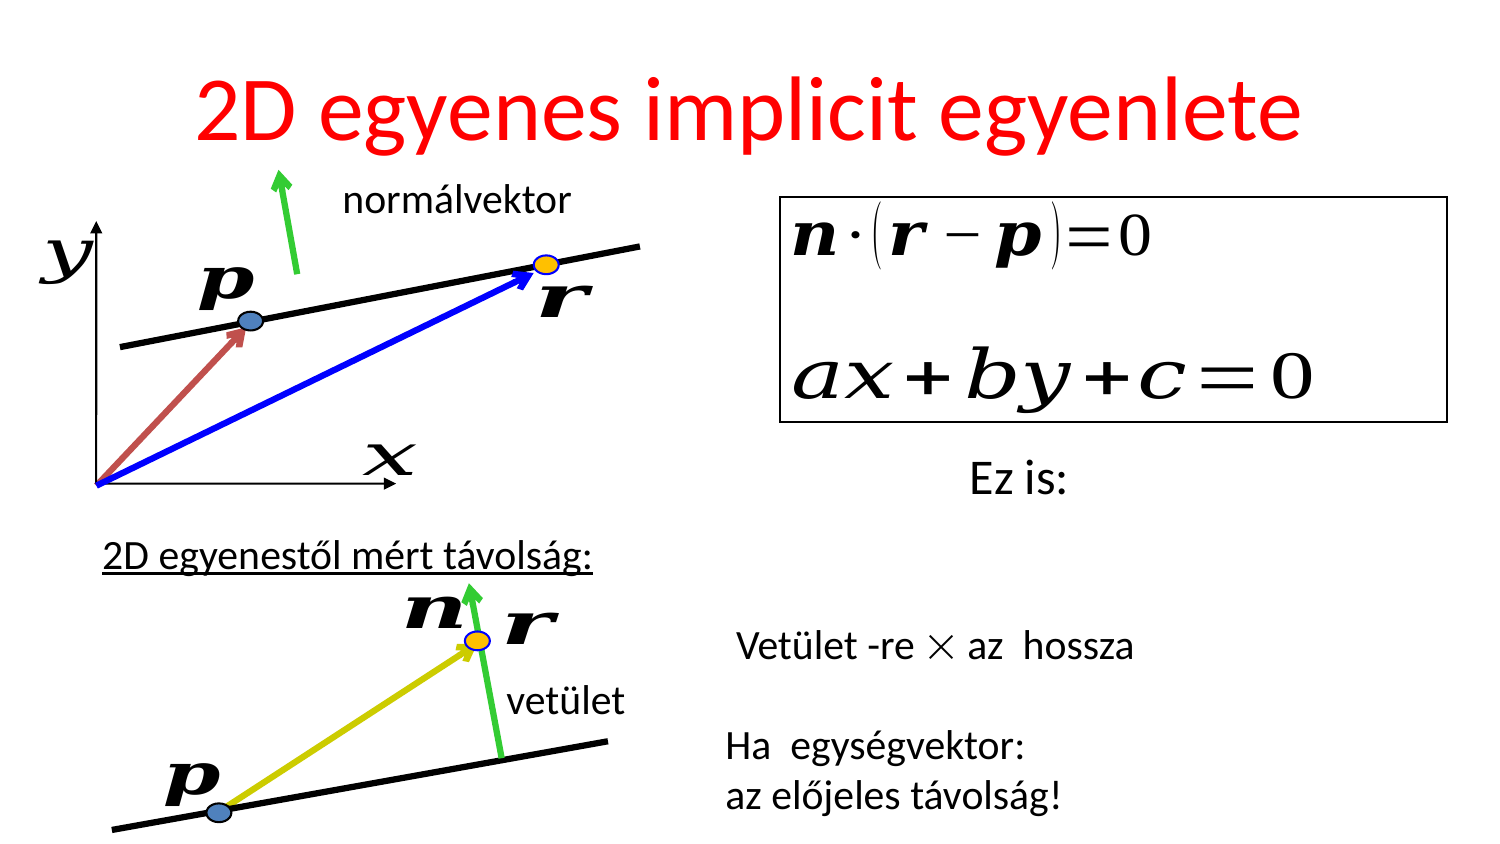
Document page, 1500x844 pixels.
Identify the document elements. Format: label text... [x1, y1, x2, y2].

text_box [37, 163, 641, 490]
text_box [779, 197, 1447, 422]
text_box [111, 577, 642, 831]
text_box 2D egyenestől mért távolság: [87, 520, 609, 585]
title 2D egyenes implicit egyenlete [75, 33, 1425, 175]
